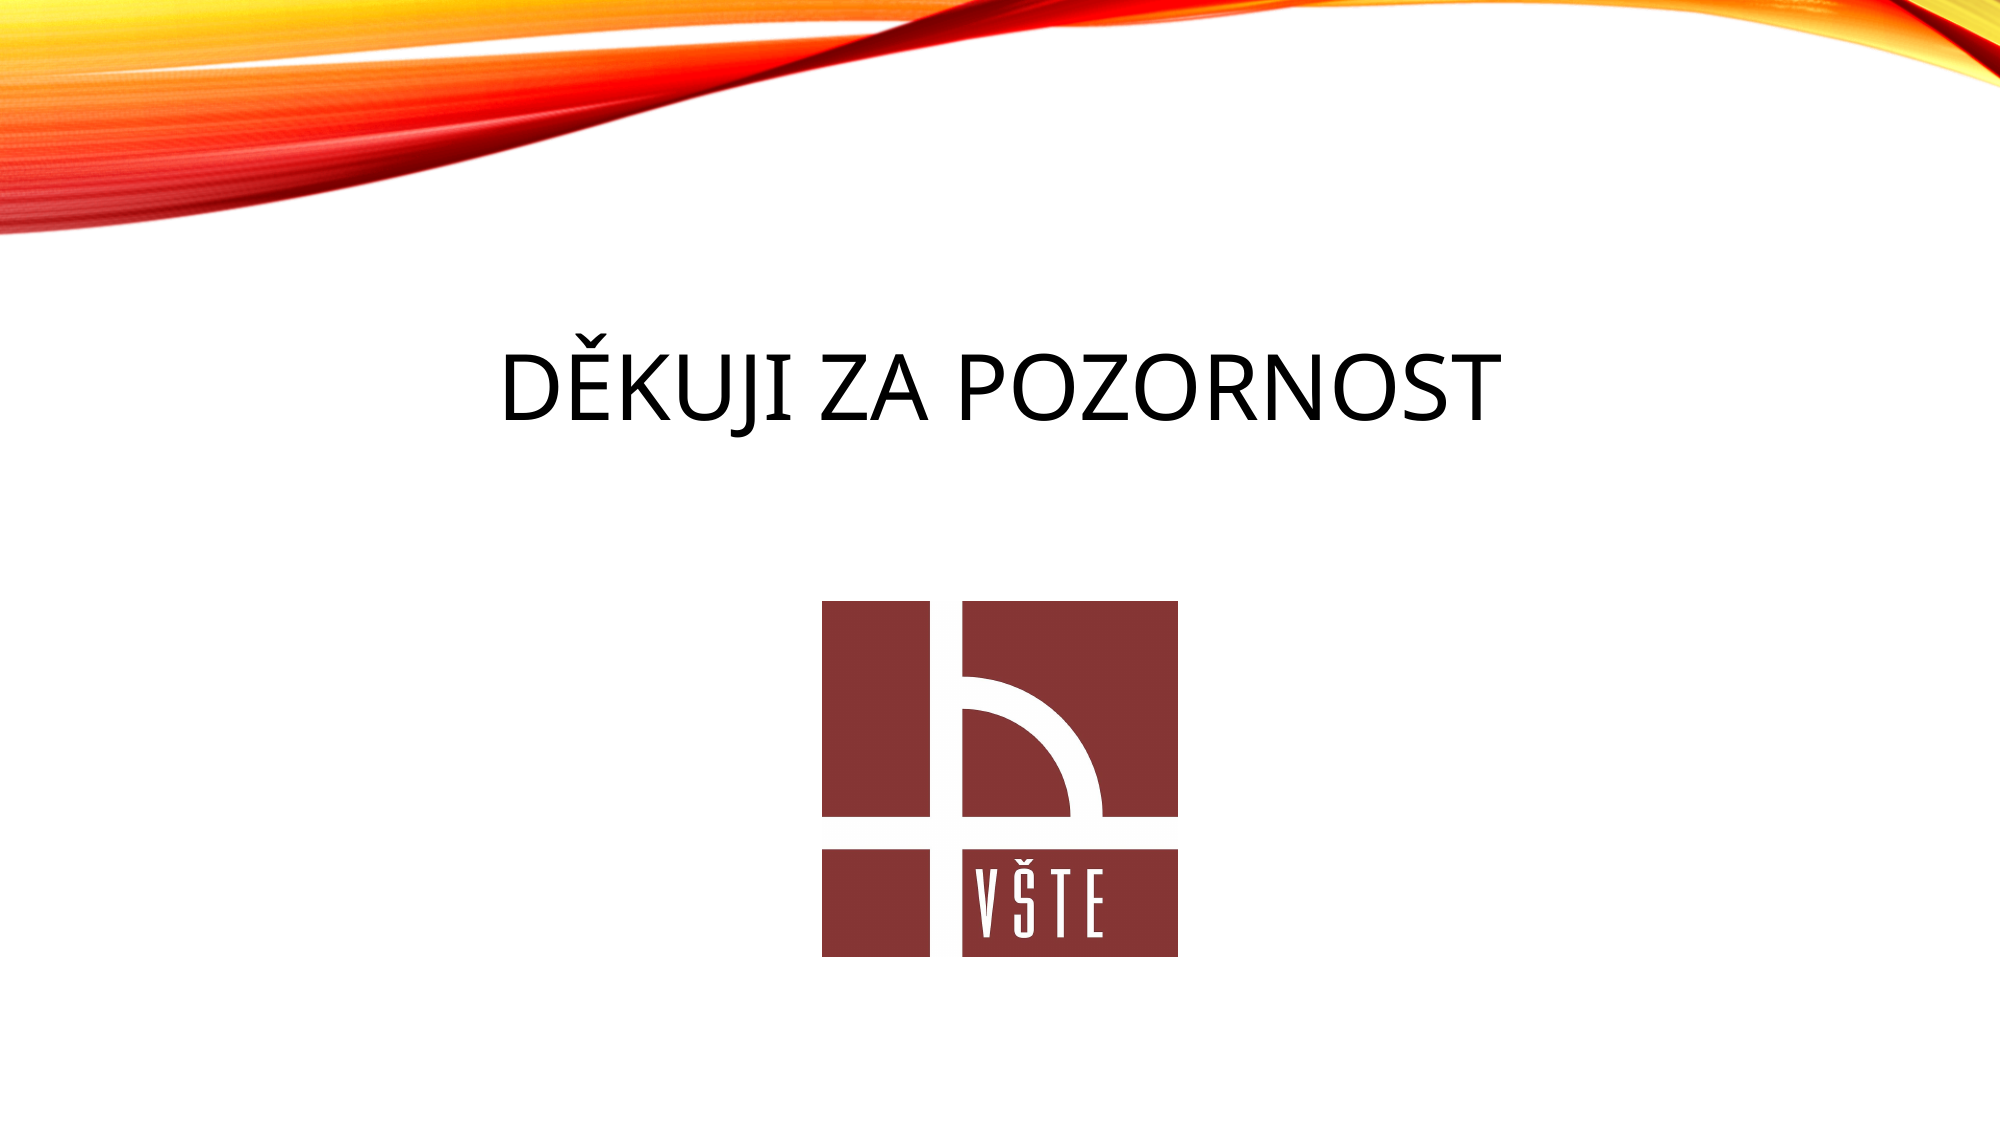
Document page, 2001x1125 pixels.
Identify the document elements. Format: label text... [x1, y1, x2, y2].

title Děkuji za pozornost [293, 284, 1707, 497]
picture [0, 0, 2000, 237]
picture [821, 600, 1179, 958]
